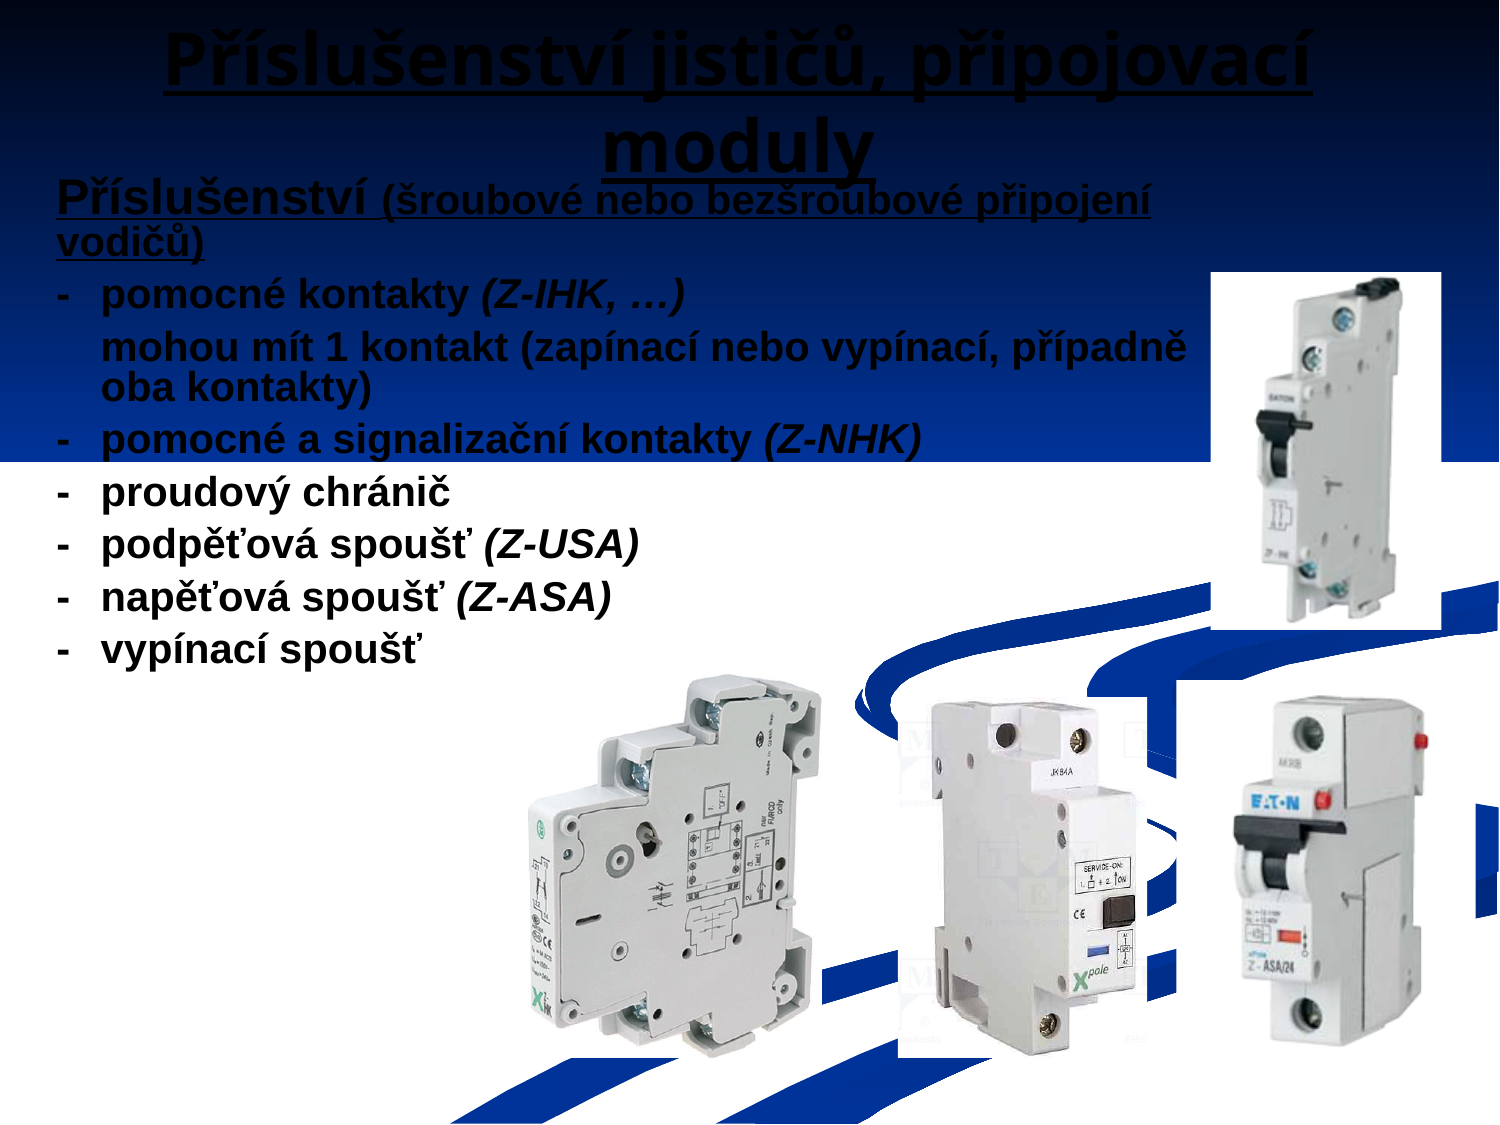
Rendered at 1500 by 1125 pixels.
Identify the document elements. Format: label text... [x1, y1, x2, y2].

picture [1176, 680, 1476, 1058]
picture [527, 673, 822, 1058]
list Příslušenství (šroubové nebo bezšroubové připojení vodičů) - pomocné kontakty (Z-IHK, …) mohou mít 1 kontakt (zapínací nebo vypínací, případně oba kontakty) - pomocné a signalizační kontakty (Z-NHK) - proudový chránič - podpěťová spoušť (Z-USA) - napěťová spoušť (Z-ASA) - vypínací spoušť [41, 168, 1211, 822]
title Příslušenství jističů, připojovací moduly [29, 32, 1447, 168]
picture [1210, 272, 1442, 630]
picture [897, 697, 1148, 1058]
